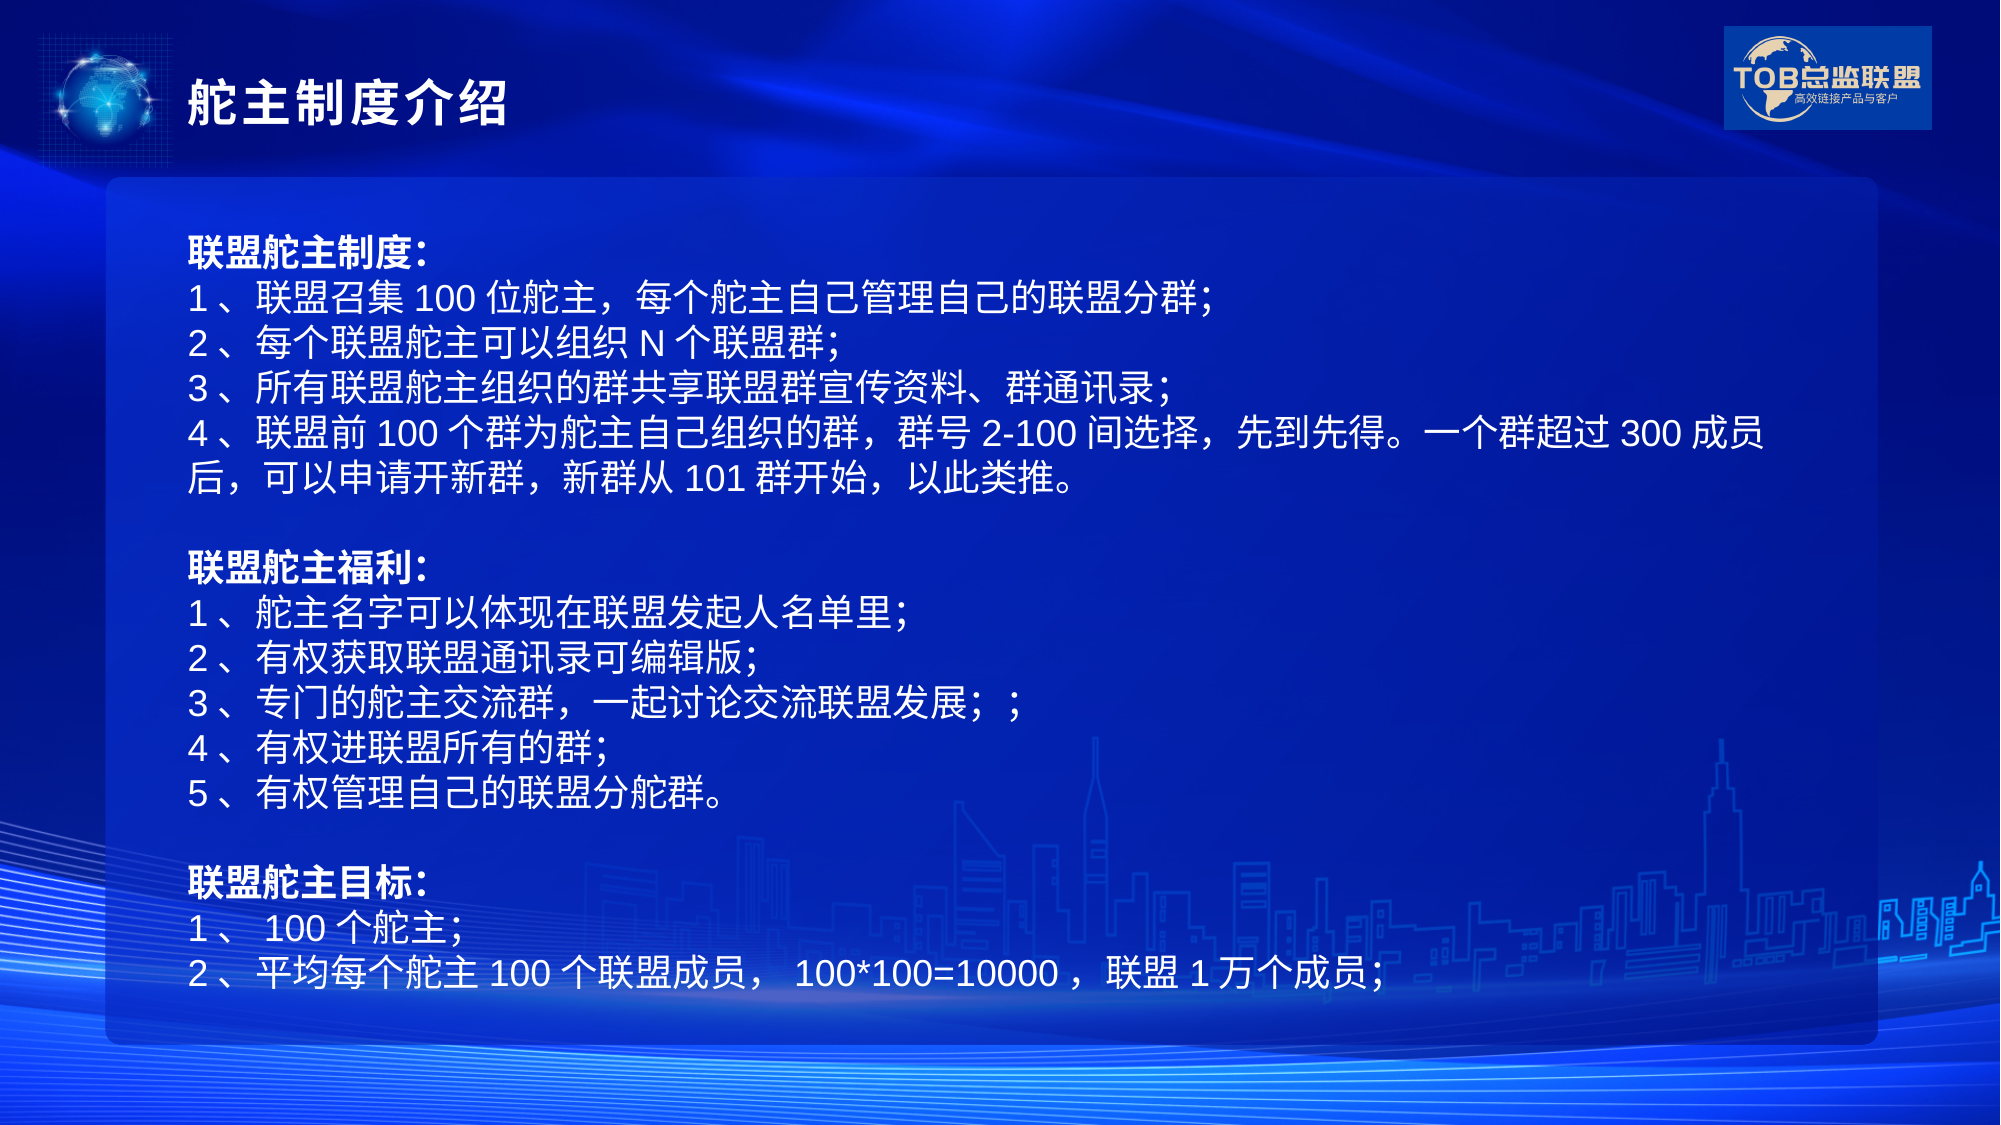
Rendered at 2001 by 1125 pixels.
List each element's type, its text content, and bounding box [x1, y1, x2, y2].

picture [0, 0, 2000, 1125]
text_box 联盟舵主制度： 1、联盟召集100位舵主，每个舵主自己管理自己的联盟分群； 2、每个联盟舵主可以组织N个联盟群； 3、所有联盟舵主组织的群共享联盟群宣传资料、群通讯录； 4、联盟前100个群为舵主自己组织的群，群号2-100间选择，先到先得。一个群超过300成员后，可以申请开新群，新群从101群开始，以此类推。 联盟舵主福利： 1、舵主名字可以体现在联盟发起人名单里； 2、有权获取联盟通讯录可编辑版； 3、专门的舵主交流群，一起讨论交流联盟发展；； 4、有权进联盟所有的群； 5、有权管理自己的联盟分舵群。 联盟舵主目标： 1、100个舵主； 2、平均每个舵主100个联盟成员，100*100=10000，联盟1万个成员； [172, 221, 1809, 1002]
text_box 舵主制度介绍 [174, 64, 593, 137]
text_box [104, 176, 1879, 1046]
